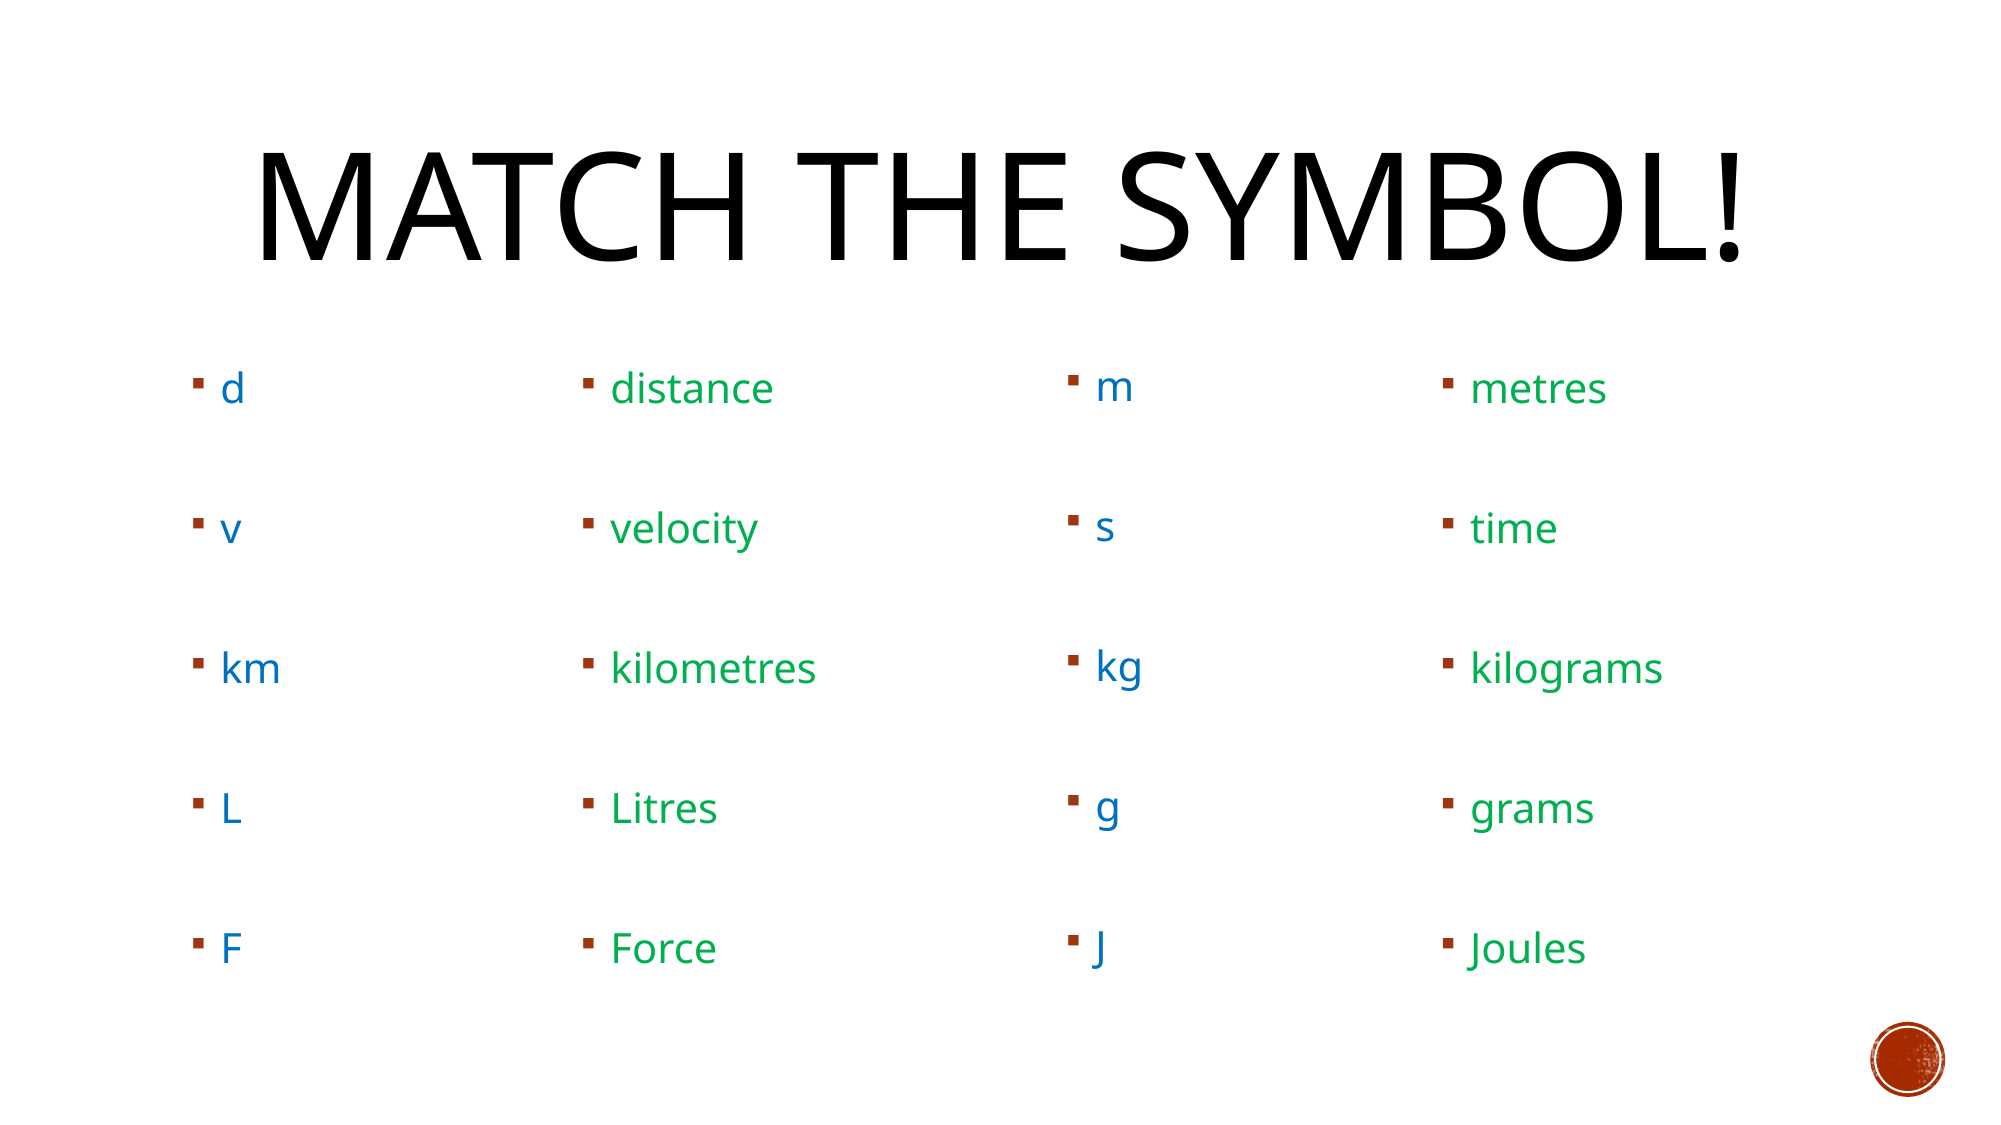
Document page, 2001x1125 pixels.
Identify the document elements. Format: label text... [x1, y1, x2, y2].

text_box [175, 360, 956, 1013]
text_box m s kg g J [1050, 357, 1831, 1010]
title Match the symbol! [175, 79, 1826, 344]
